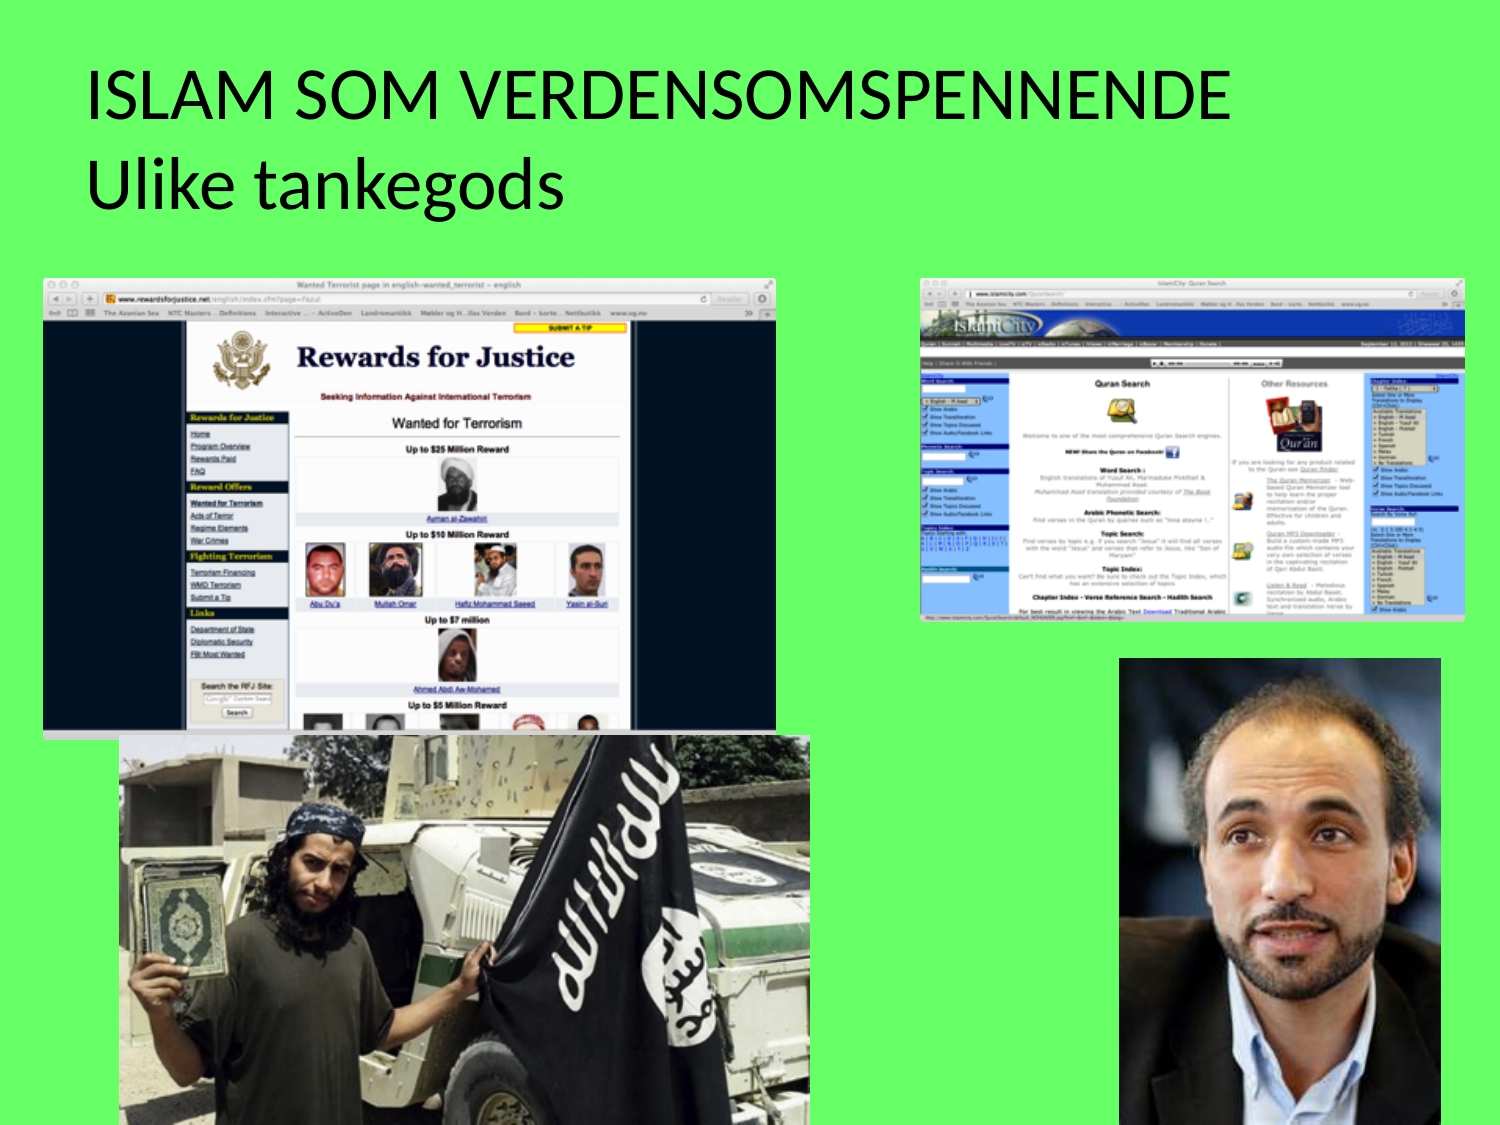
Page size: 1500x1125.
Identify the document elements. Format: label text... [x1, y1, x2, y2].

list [40, 278, 780, 740]
picture [1119, 658, 1441, 1125]
picture [919, 278, 1466, 622]
title ISLAM SOM VERDENSOMSPENNENDE Ulike tankegods [70, 46, 1441, 223]
picture [118, 734, 811, 1125]
